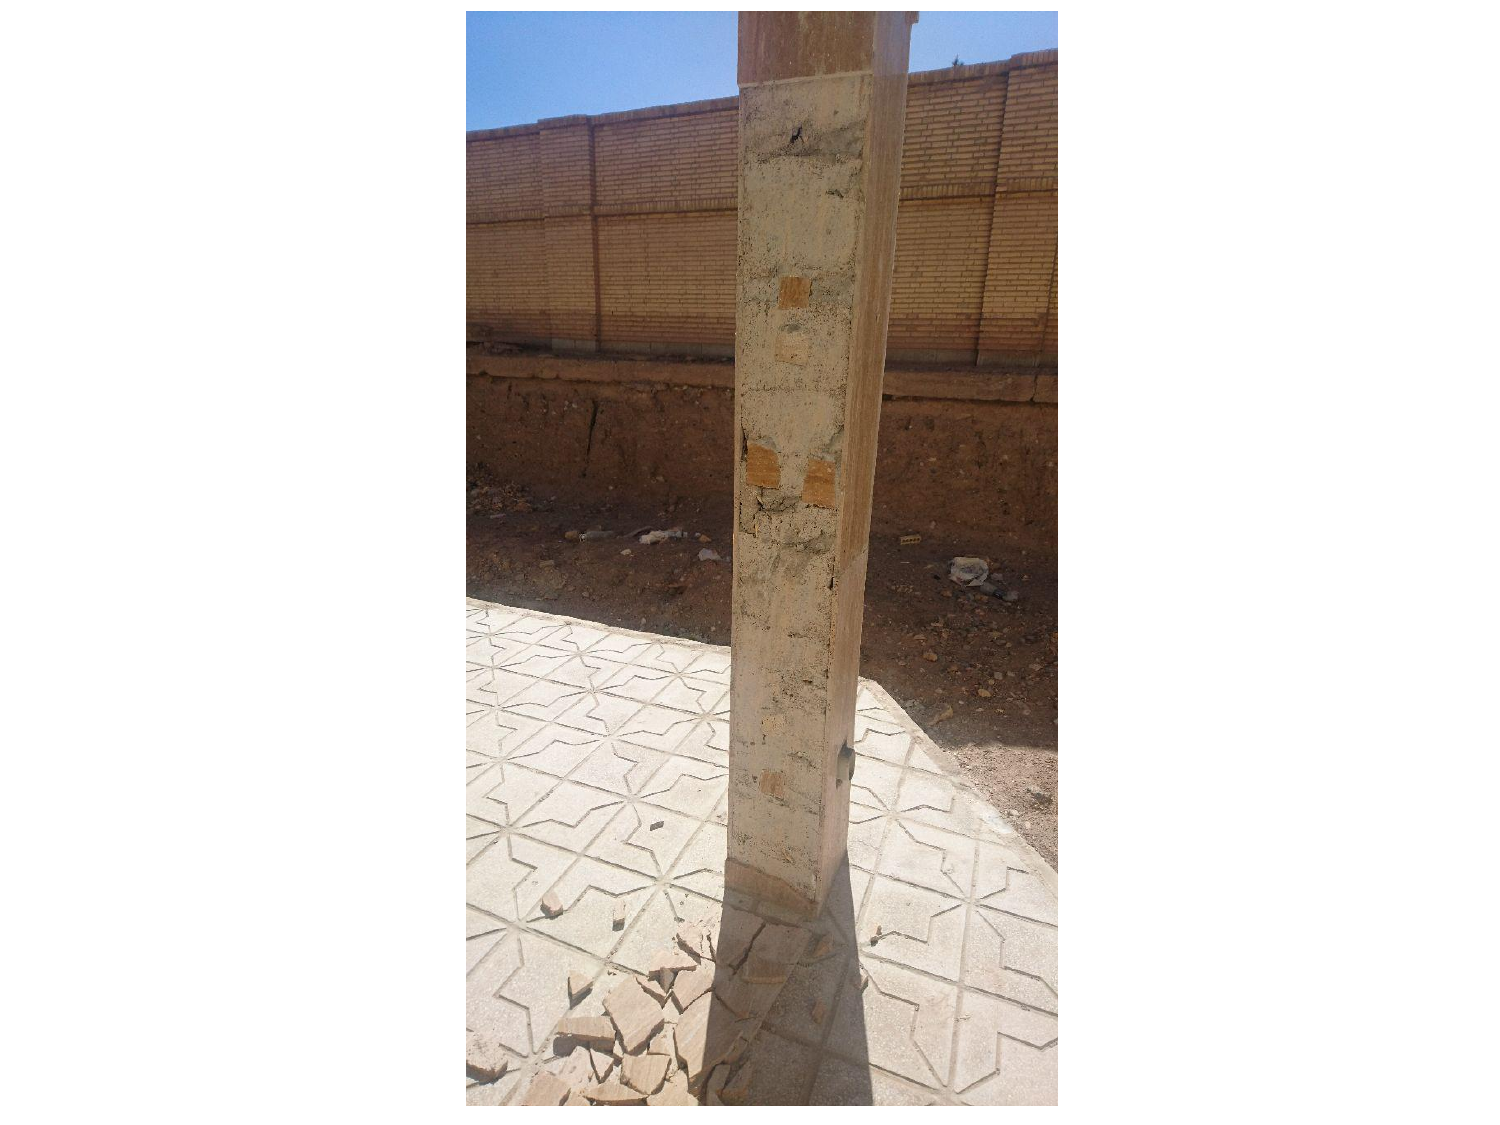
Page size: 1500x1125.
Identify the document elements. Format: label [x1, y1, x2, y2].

list [466, 11, 1058, 1107]
